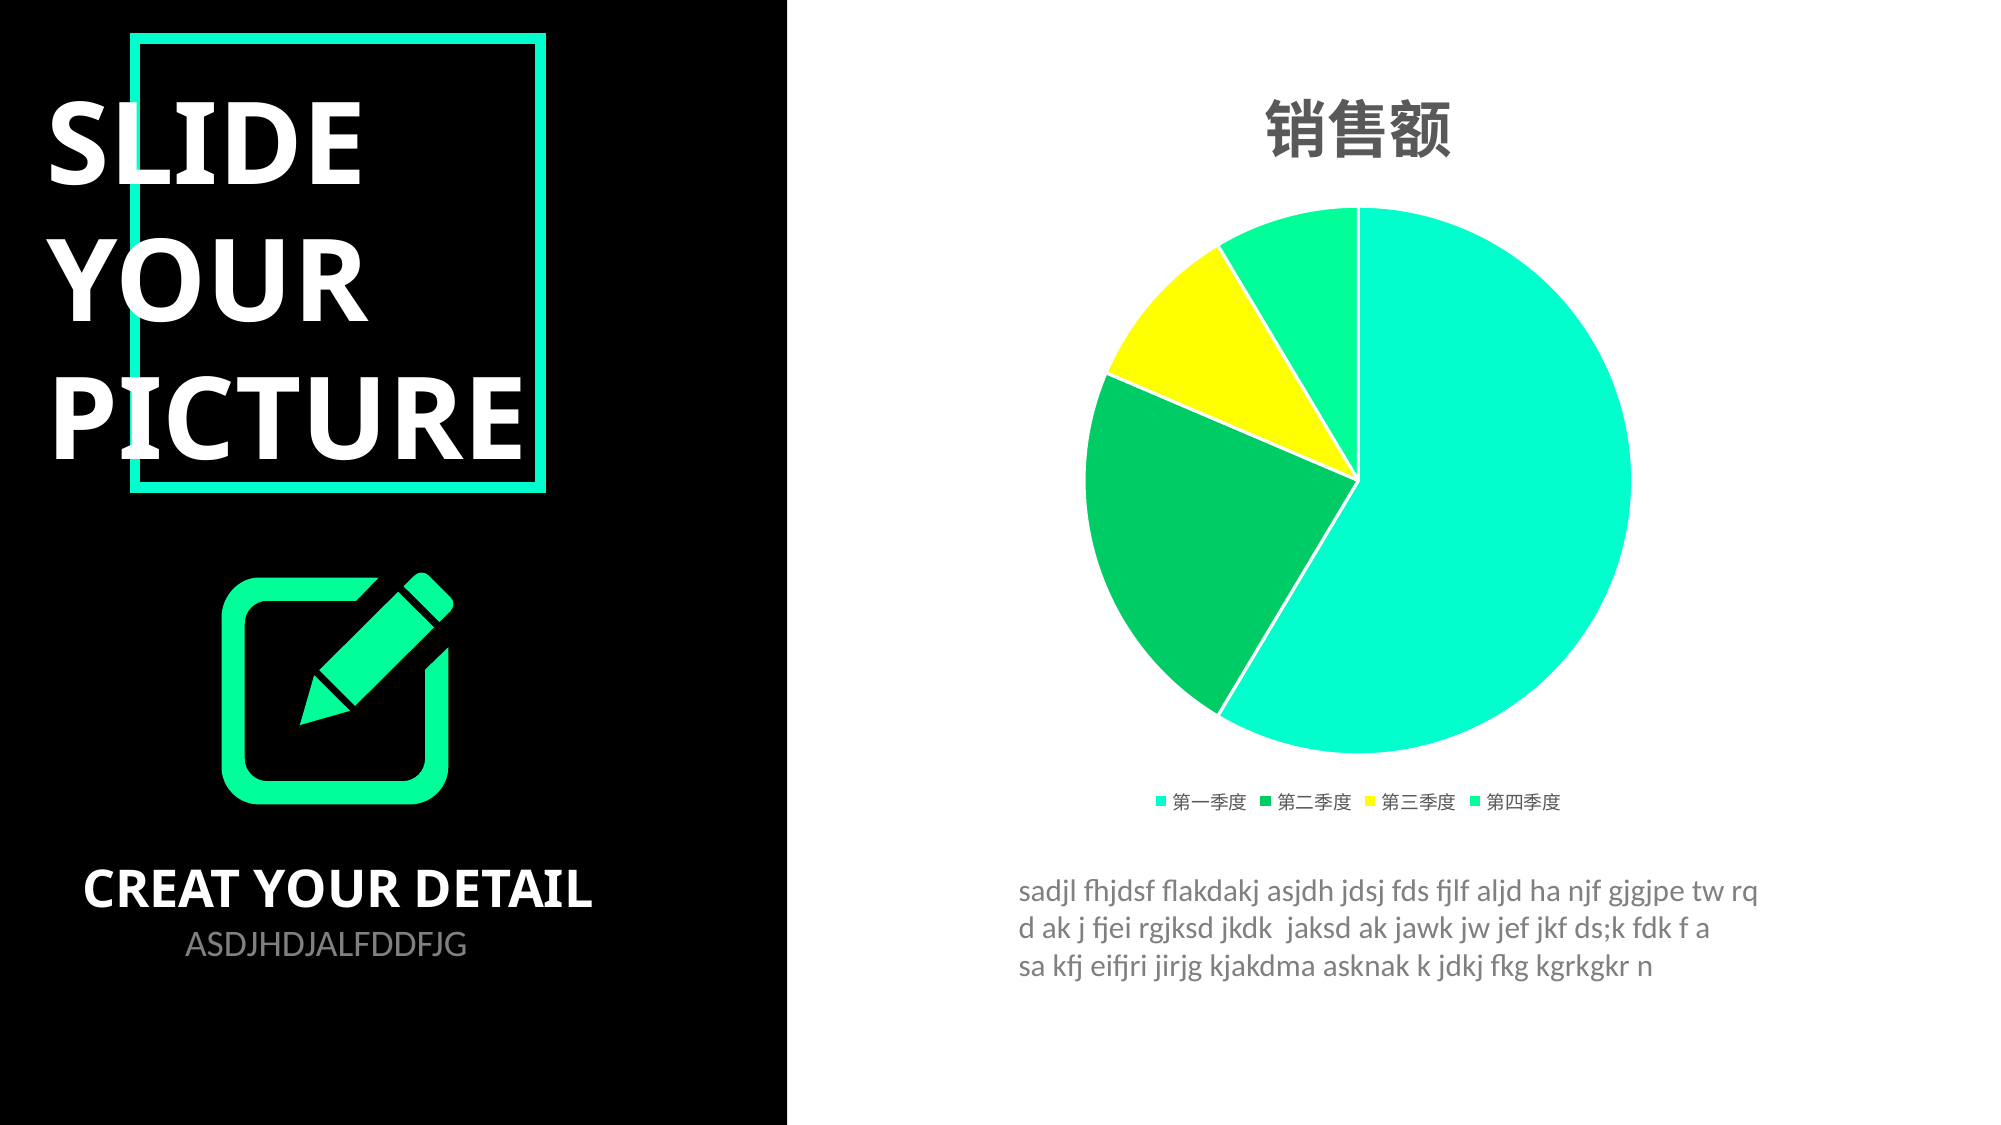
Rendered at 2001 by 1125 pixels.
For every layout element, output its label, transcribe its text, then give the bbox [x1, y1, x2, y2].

text_box [134, 38, 542, 62]
text_box [403, 572, 454, 622]
text_box [0, 0, 788, 1125]
text_box sadjl fhjdsf flakdakj asjdh jdsj fds fjlf aljd ha njf gjgjpe tw rq d ak j fjei rgjksd jkdk jaksd ak jawk jw jef jkf ds;k fdk f a sa kfj eifjri jirjg kjakdma asknak k jdkj fkg kgrkgkr n [1003, 862, 1782, 990]
text_box SLIDE YOUR PICTURE [31, 62, 543, 490]
text_box ASDJHDJALFDDFJG [170, 911, 483, 971]
text_box CREAT YOUR DETAIL [67, 847, 609, 925]
chart [837, 38, 1880, 820]
text_box [221, 577, 449, 805]
